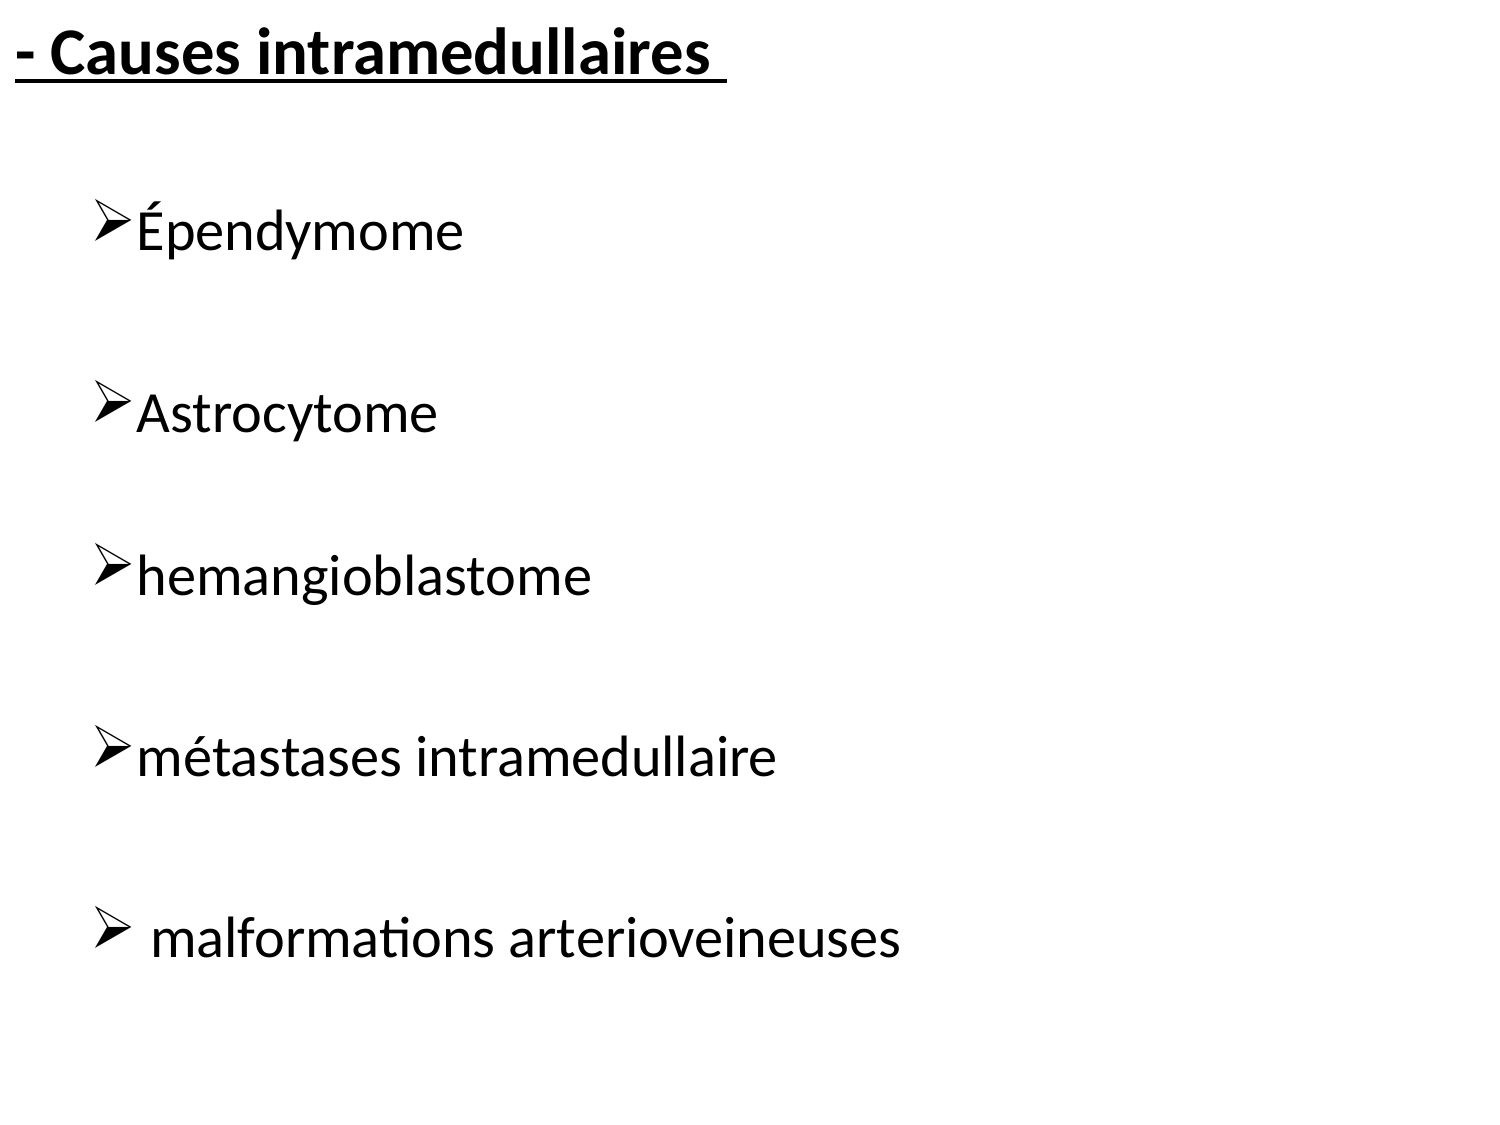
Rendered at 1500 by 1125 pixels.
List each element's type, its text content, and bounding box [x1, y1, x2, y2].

list - Causes intramedullaires Épendymome Astrocytome hemangioblastome métastases intramedullaire malformations arterioveineuses [0, 0, 1500, 1125]
